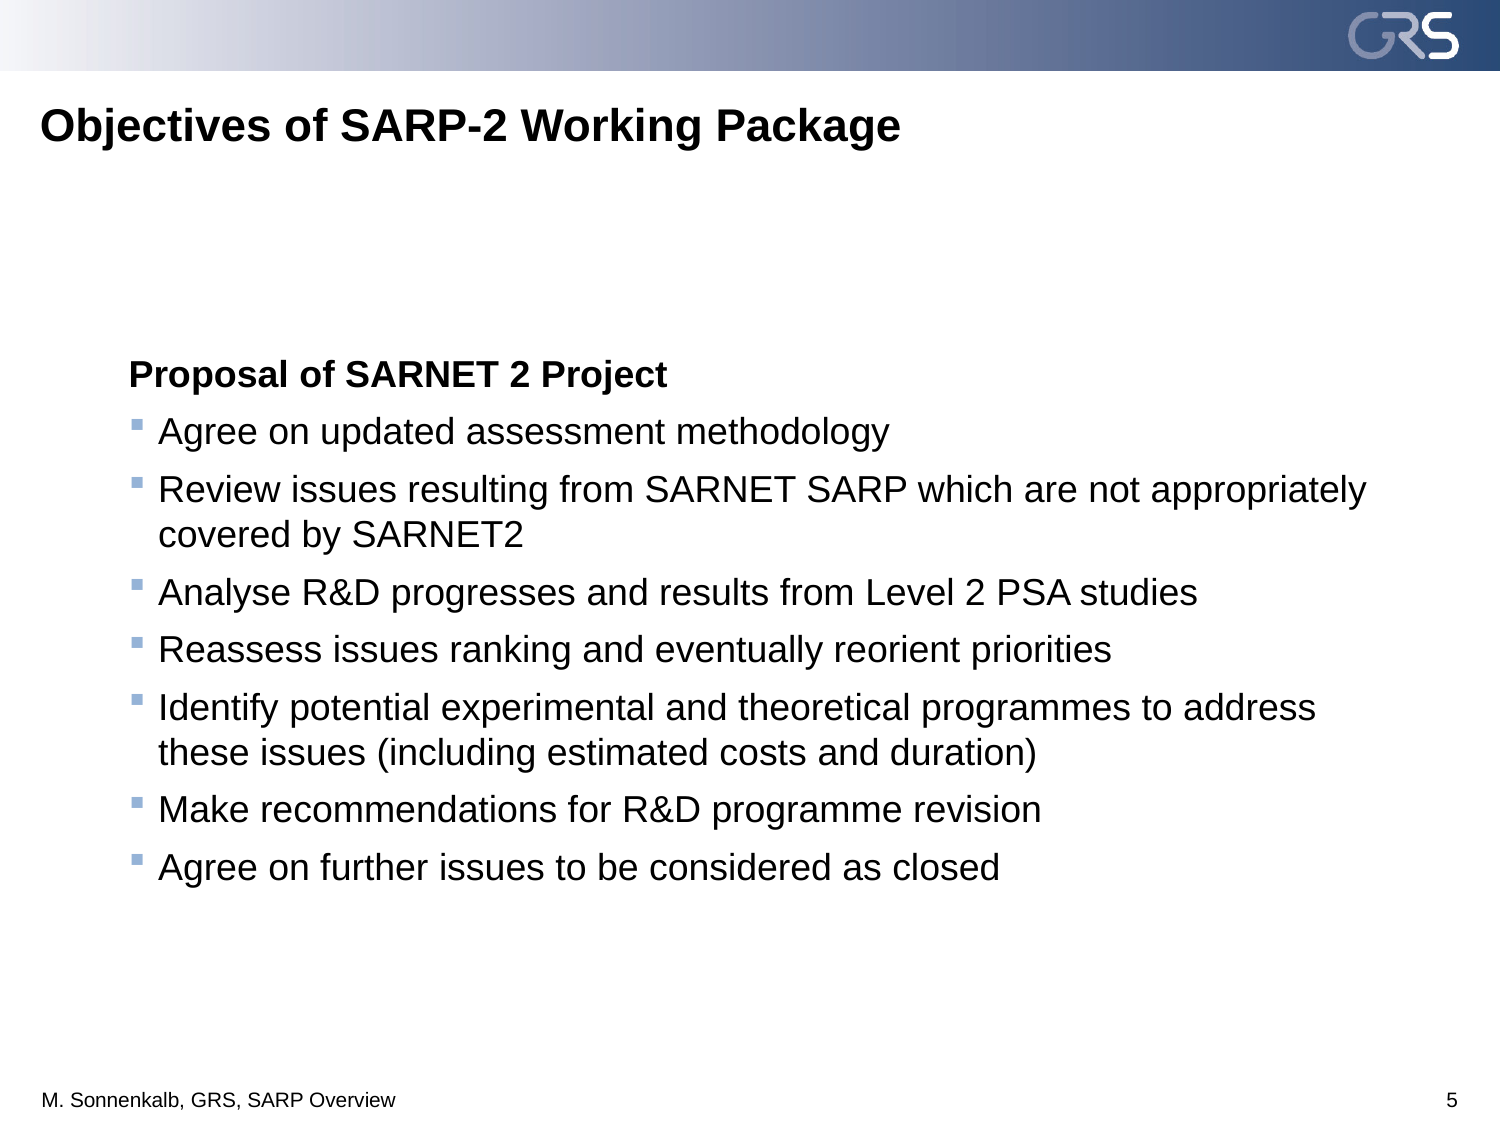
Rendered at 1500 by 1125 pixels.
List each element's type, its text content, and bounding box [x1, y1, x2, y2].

title Objectives of SARP-2 Working Package [40, 95, 1298, 196]
picture [0, 0, 1500, 71]
footer M. Sonnenkalb, GRS, SARP Overview [41, 1086, 986, 1117]
slide_number 5 [1355, 1086, 1459, 1117]
list Proposal of SARNET 2 Project Agree on updated assessment methodology Review issues resulting from SARNET SARP which are not appropriately covered by SARNET2 Analyse R&D progresses and results from Level 2 PSA studies Reassess issues ranking and eventually reorient priorities Identify potential experimental and theoretical programmes to address these issues (including estimated costs and duration) Make recommendations for R&D programme revision Agree on further issues to be considered as closed [128, 350, 1374, 1047]
